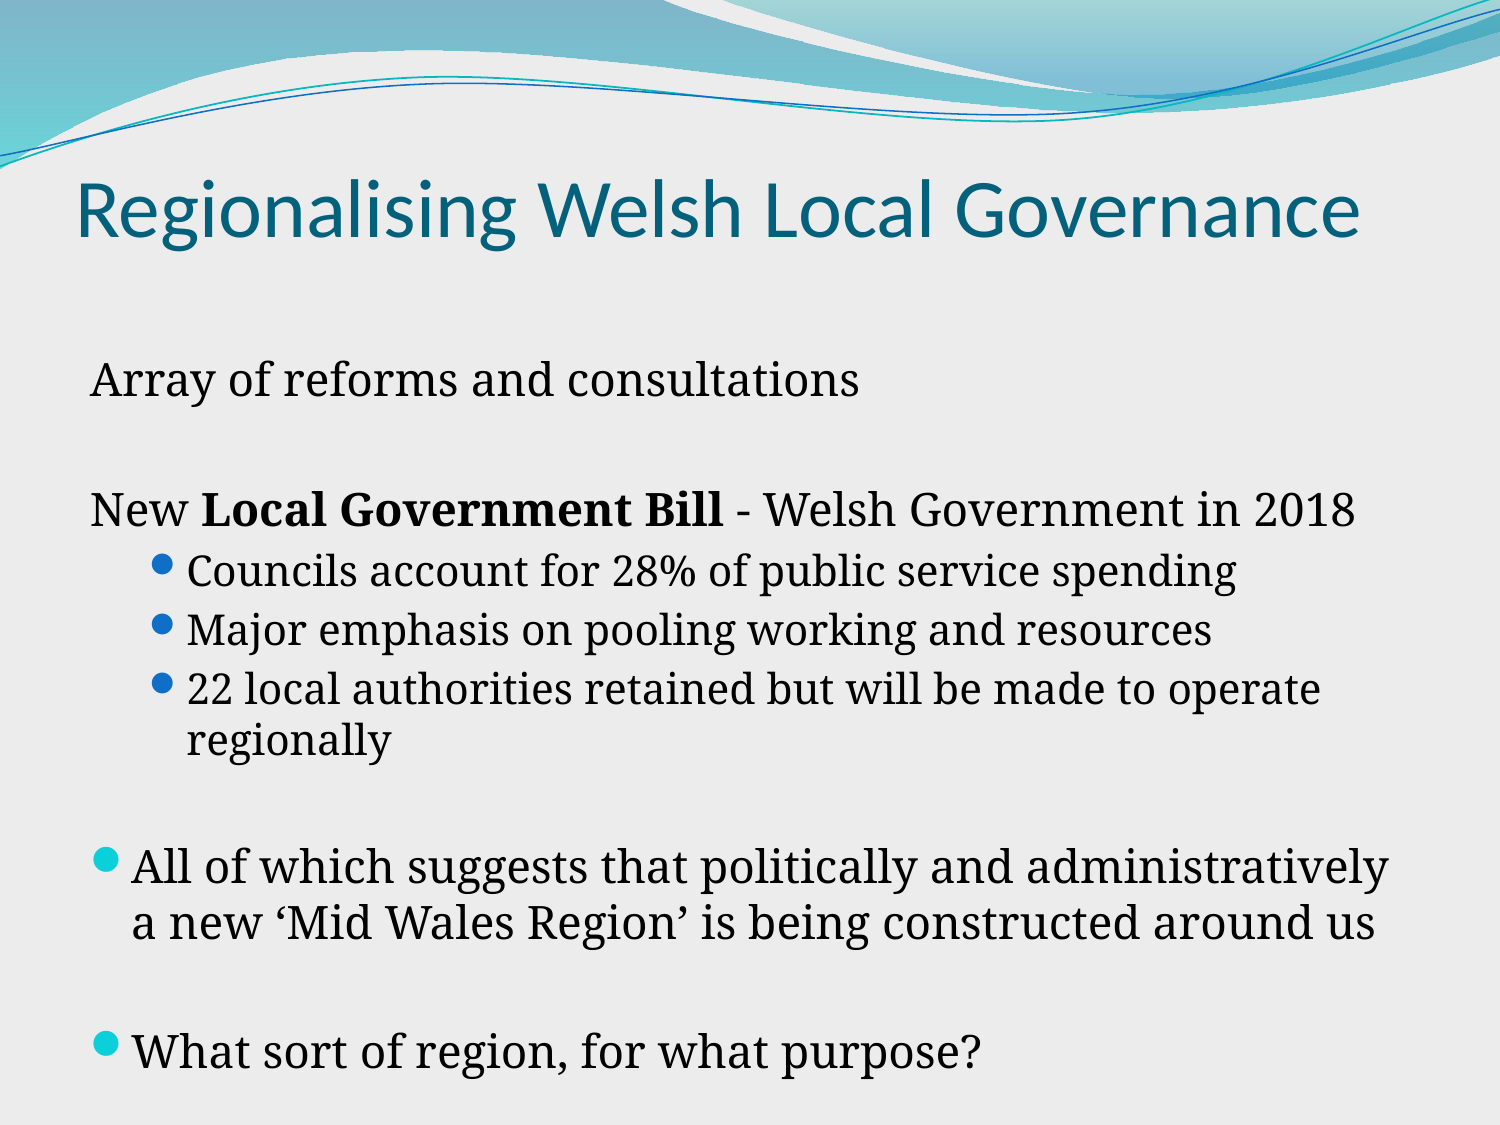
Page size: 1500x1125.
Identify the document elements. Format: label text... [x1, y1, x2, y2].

title Regionalising Welsh Local Governance [75, 66, 1425, 254]
list Array of reforms and consultations New Local Government Bill - Welsh Government in 2018 Councils account for 28% of public service spending Major emphasis on pooling working and resources 22 local authorities retained but will be made to operate regionally All of which suggests that politically and administratively a new ‘Mid Wales Region’ is being constructed around us What sort of region, for what purpose? [75, 278, 1425, 1094]
